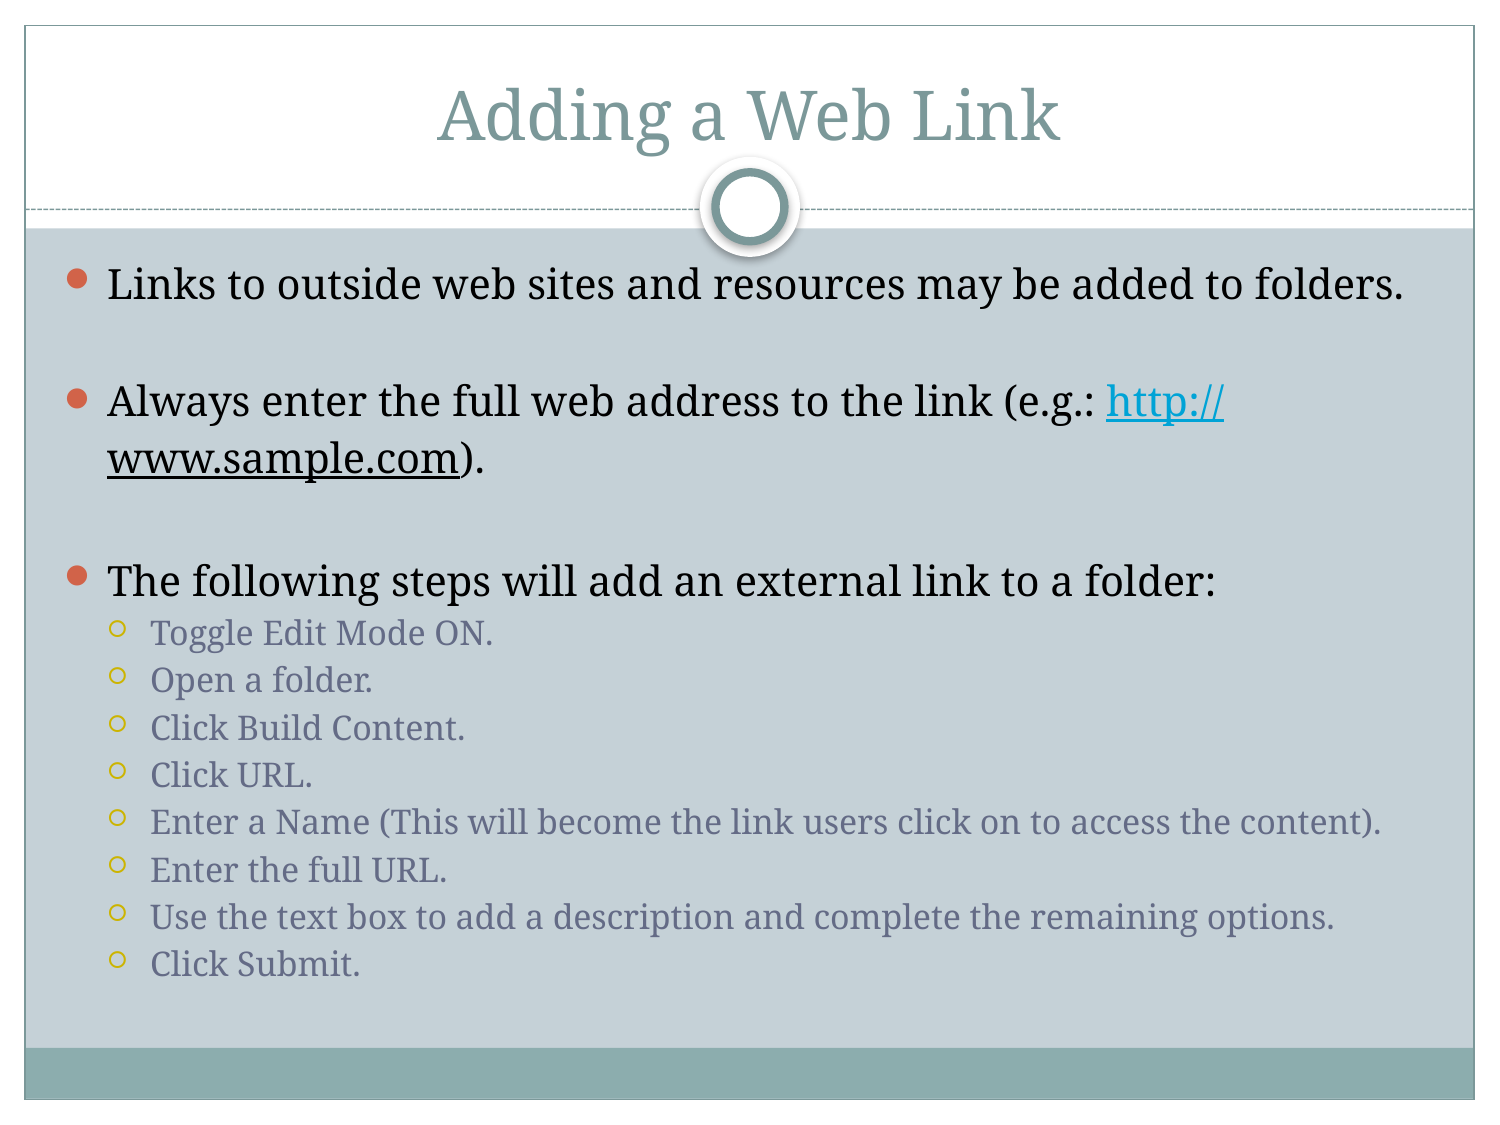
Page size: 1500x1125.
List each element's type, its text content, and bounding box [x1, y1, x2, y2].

title Adding a Web Link [49, 37, 1450, 162]
list Links to outside web sites and resources may be added to folders. Always enter the full web address to the link (e.g.: http://www.sample.com). The following steps will add an external link to a folder: Toggle Edit Mode ON. Open a folder. Click Build Content. Click URL. Enter a Name (This will become the link users click on to access the content). Enter the full URL. Use the text box to add a description and complete the remaining options. Click Submit. [49, 250, 1445, 1001]
